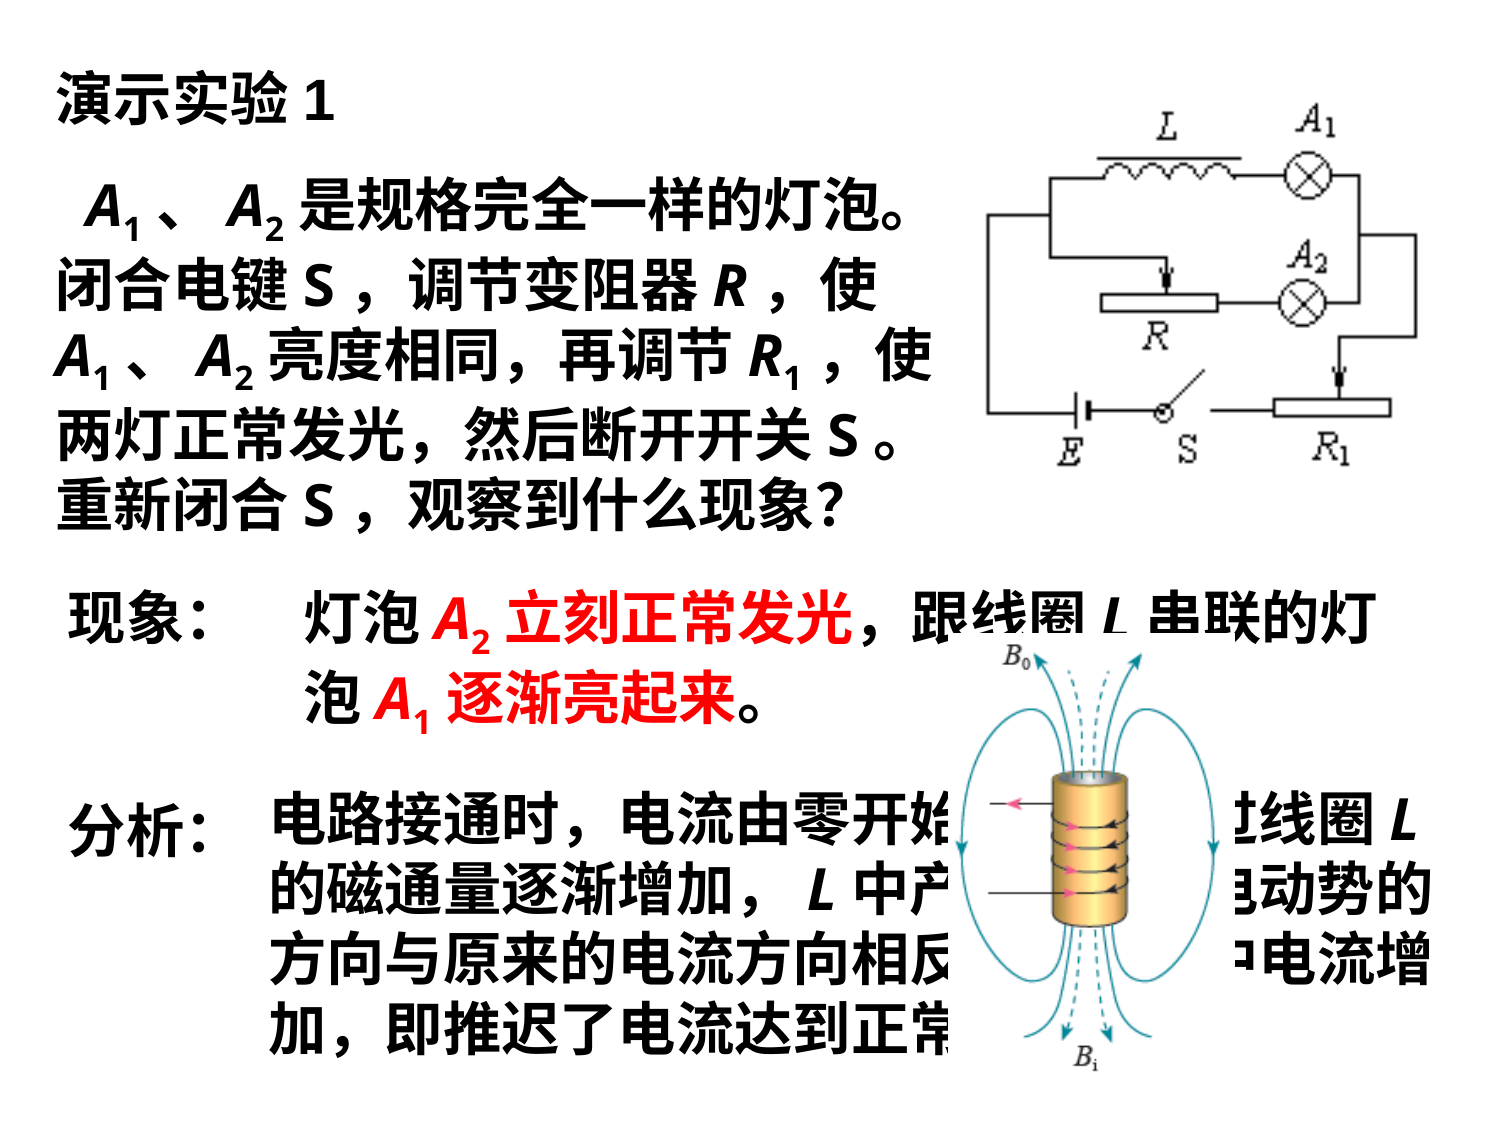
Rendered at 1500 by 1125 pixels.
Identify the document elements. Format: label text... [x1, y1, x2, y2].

text_box 分析： [53, 786, 231, 872]
text_box 电路接通时，电流由零开始增加，穿过线圈L的磁通量逐渐增加，L中产生的感应电动势的方向与原来的电流方向相反，阻碍L中电流增加，即推迟了电流达到正常值的时间。 [253, 774, 943, 1070]
text_box 灯泡A2立刻正常发光，跟线圈L串联的灯泡A1逐渐亮起来。 [289, 574, 1424, 749]
text_box 现象： [53, 574, 313, 659]
picture [948, 633, 1235, 1078]
text_box A1、A2是规格完全一样的灯泡。闭合电键S，调节变阻器R，使A1、A2亮度相同，再调节R1，使两灯正常发光，然后断开开关S。重新闭合S，观察到什么现象？ [41, 160, 951, 545]
picture [962, 89, 1436, 478]
text_box 电路接通时，电流由零开始增加，穿过线圈L的磁通量逐渐增加，L中产生的感应电动势的方向与原来的电流方向相反，阻碍L中电流增加，即推迟了电流达到正常值的时间。 [1238, 774, 1500, 1070]
text_box 演示实验1 [41, 54, 366, 140]
